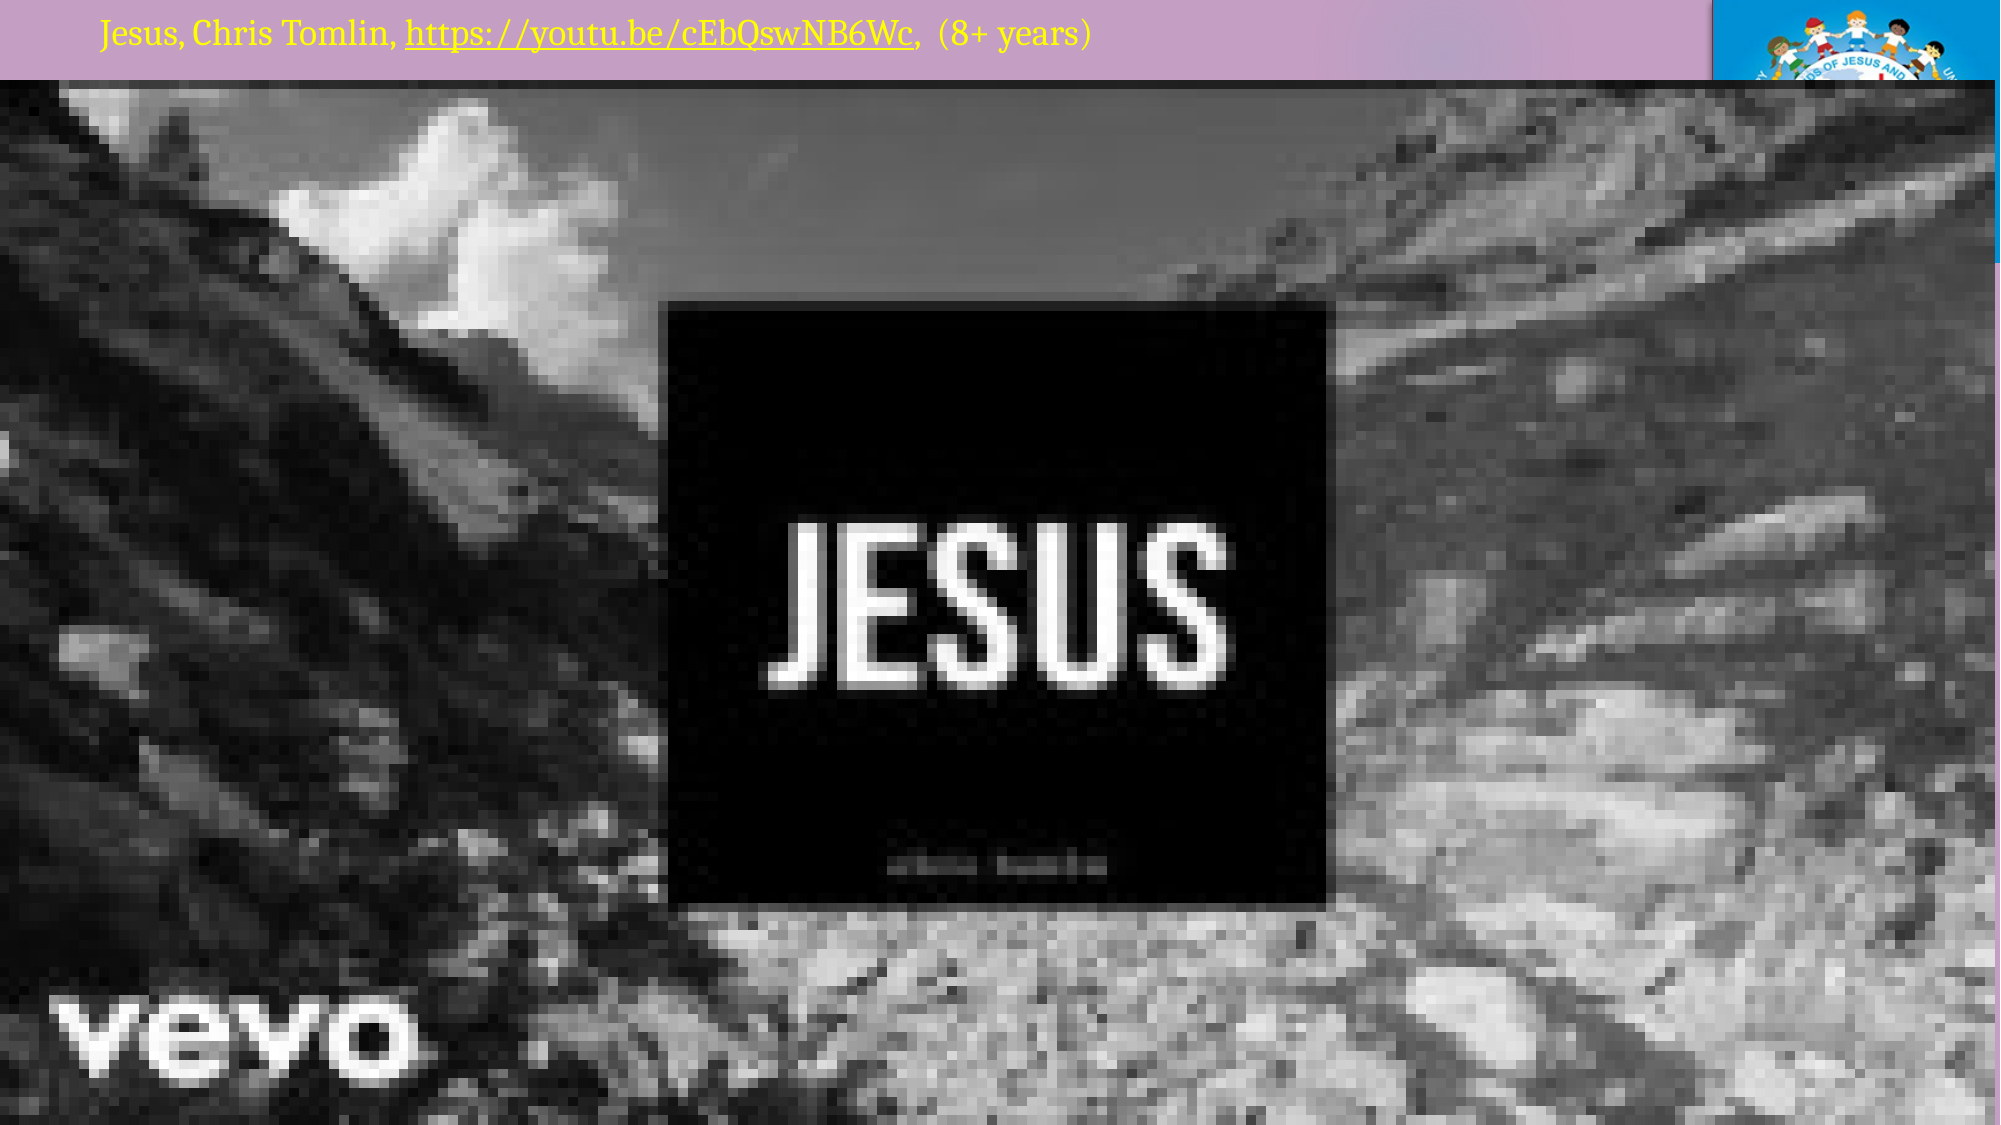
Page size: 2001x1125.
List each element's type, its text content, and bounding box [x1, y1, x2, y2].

title Jesus, Chris Tomlin, https://youtu.be/cEbQswNB6Wc, (8+ years) [85, 0, 1628, 77]
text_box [0, 79, 1996, 1125]
picture [1757, 10, 1955, 79]
